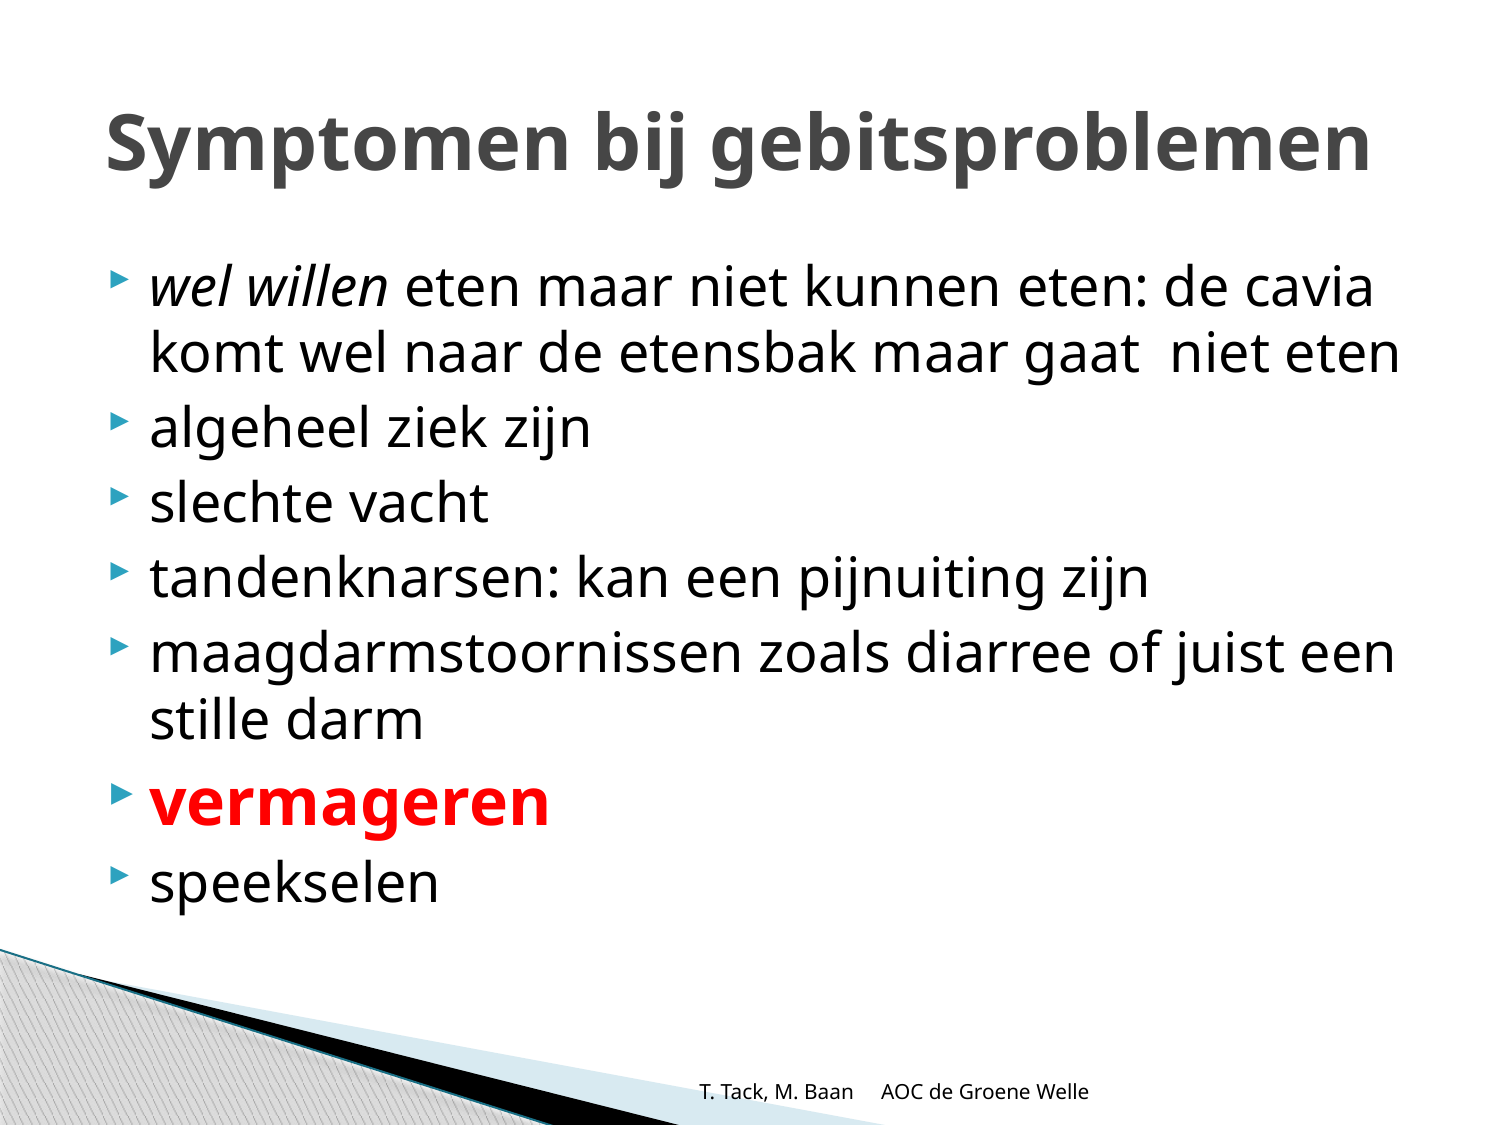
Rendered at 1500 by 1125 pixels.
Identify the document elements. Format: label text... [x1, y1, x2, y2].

title Symptomen bij gebitsproblemen [75, 45, 1425, 233]
list wel willen eten maar niet kunnen eten: de cavia komt wel naar de etensbak maar gaat niet eten algeheel ziek zijn slechte vacht tandenknarsen: kan een pijnuiting zijn maagdarmstoornissen zoals diarree of juist een stille darm vermageren speekselen [75, 243, 1425, 986]
footer T. Tack, M. Baan AOC de Groene Welle [655, 1051, 1105, 1112]
